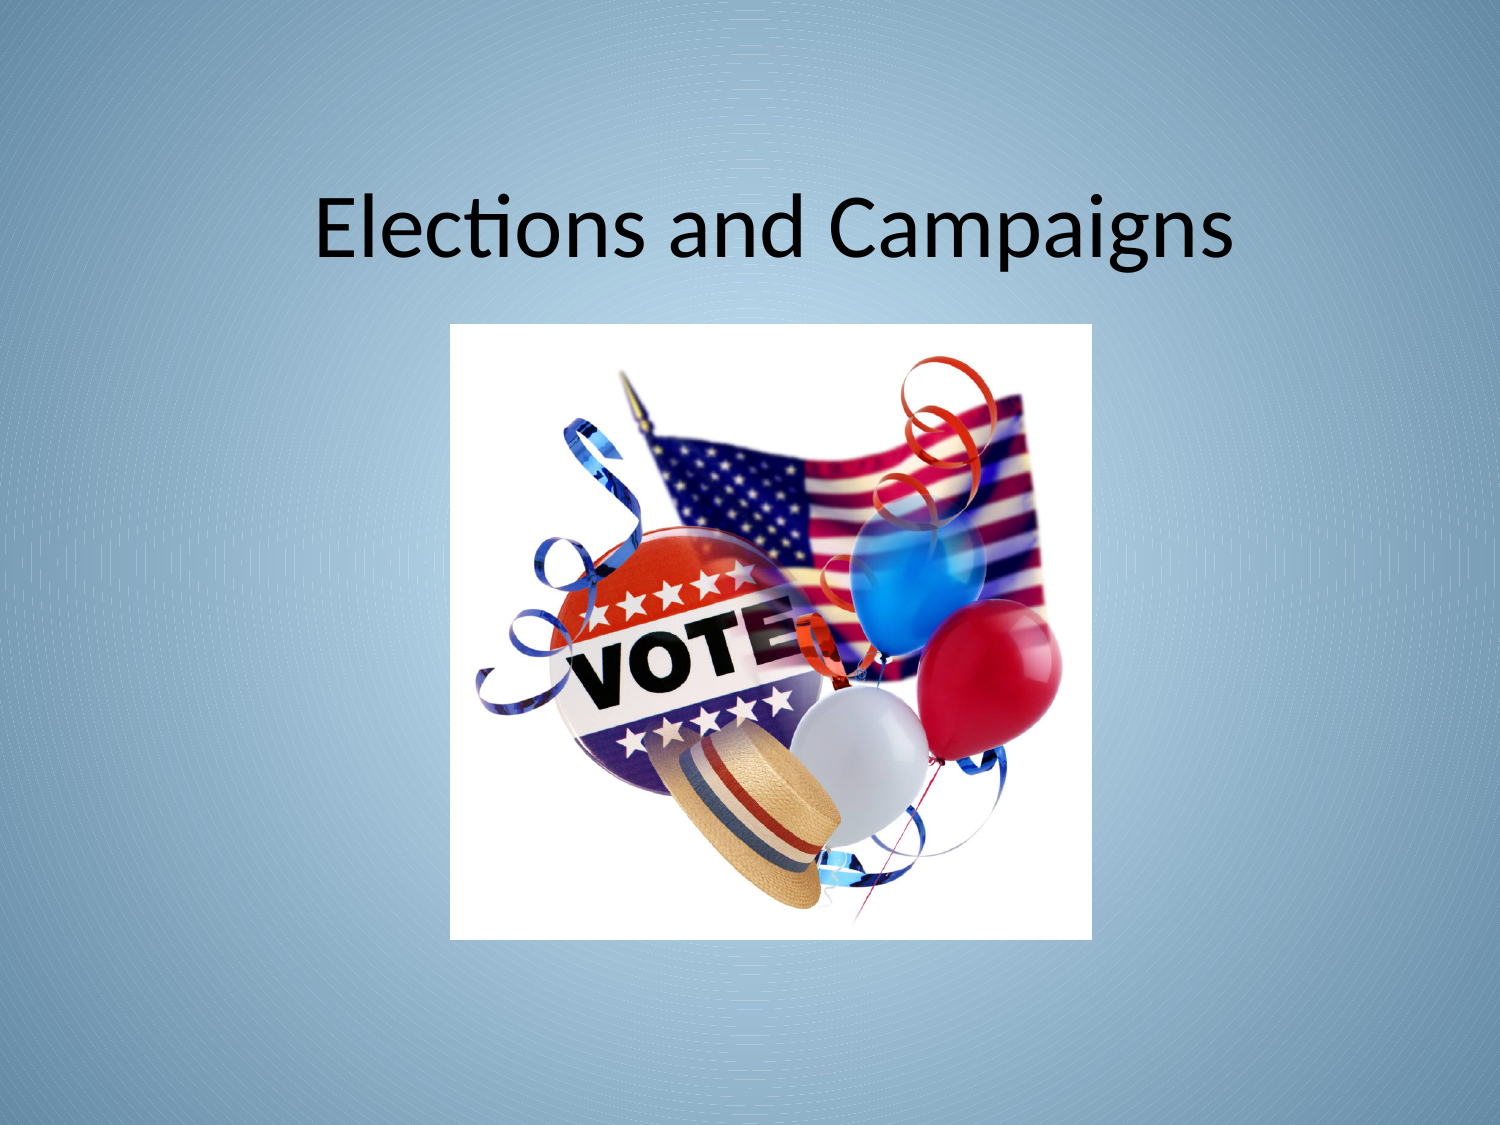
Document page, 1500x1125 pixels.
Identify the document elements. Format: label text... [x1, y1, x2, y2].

title Elections and Campaigns [137, 99, 1413, 342]
picture [449, 324, 1092, 941]
